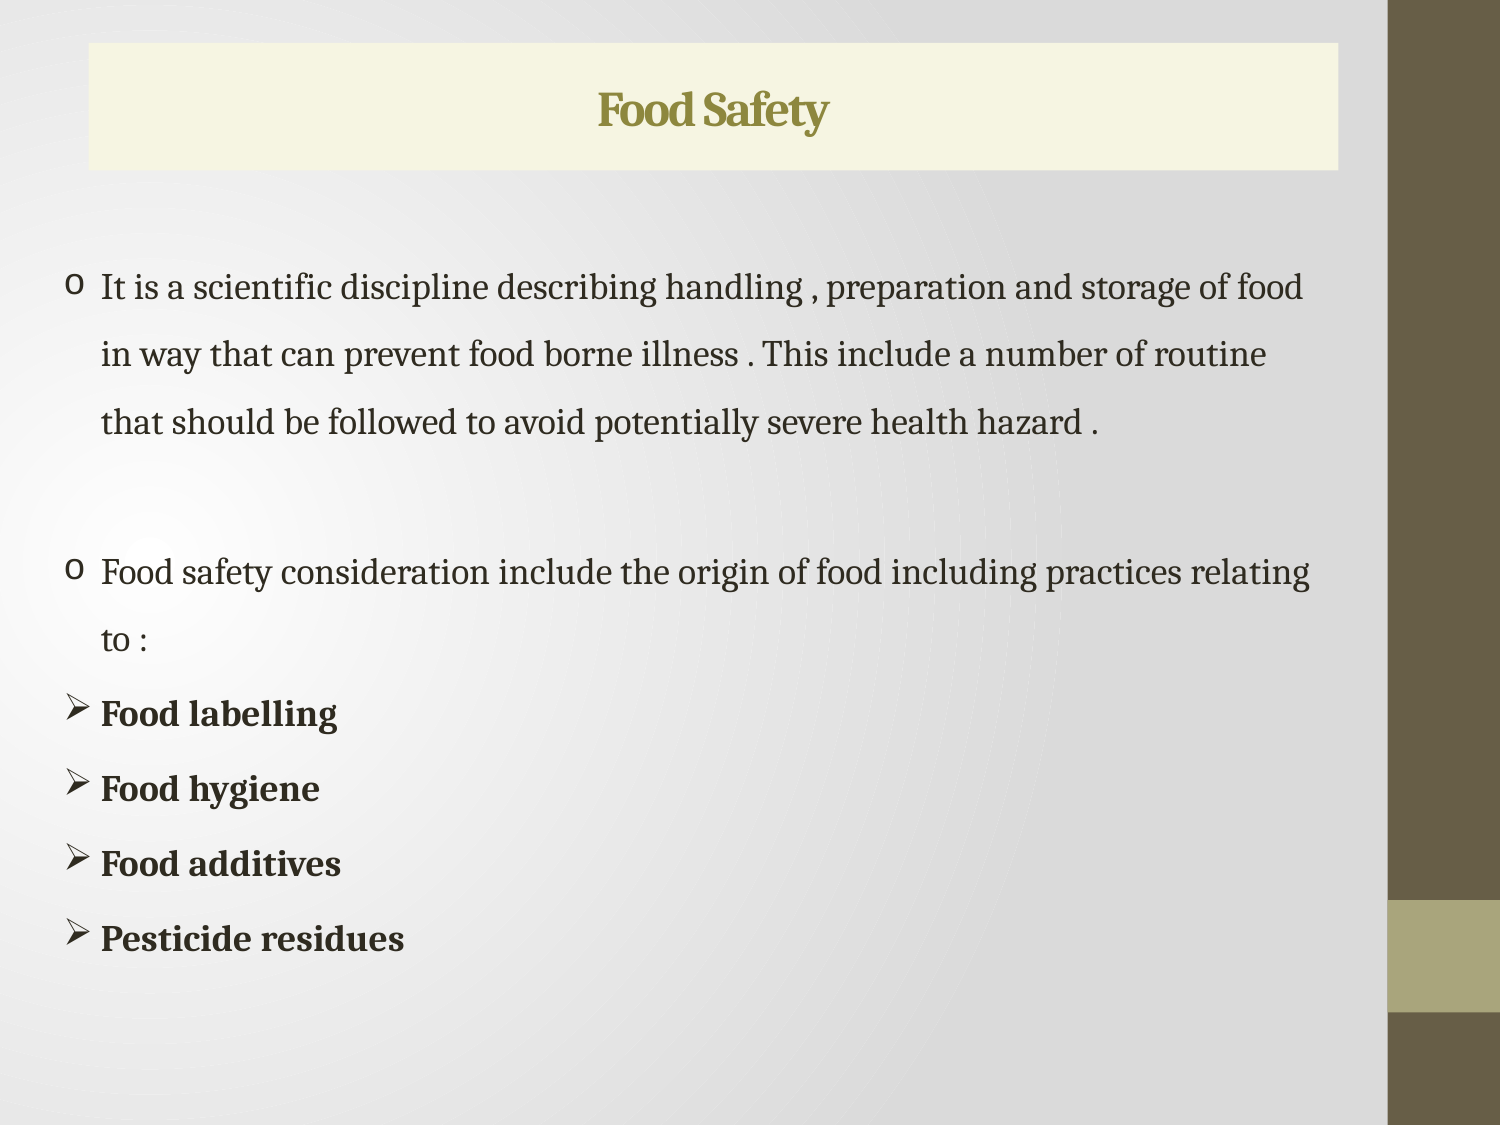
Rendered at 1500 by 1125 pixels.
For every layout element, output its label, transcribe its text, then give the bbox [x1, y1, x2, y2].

title Food Safety [88, 42, 1339, 171]
list It is a scientific discipline describing handling , preparation and storage of food in way that can prevent food borne illness . This include a number of routine that should be followed to avoid potentially severe health hazard . Food safety consideration include the origin of food including practices relating to : Food labelling Food hygiene Food additives Pesticide residues [29, 231, 1353, 1020]
